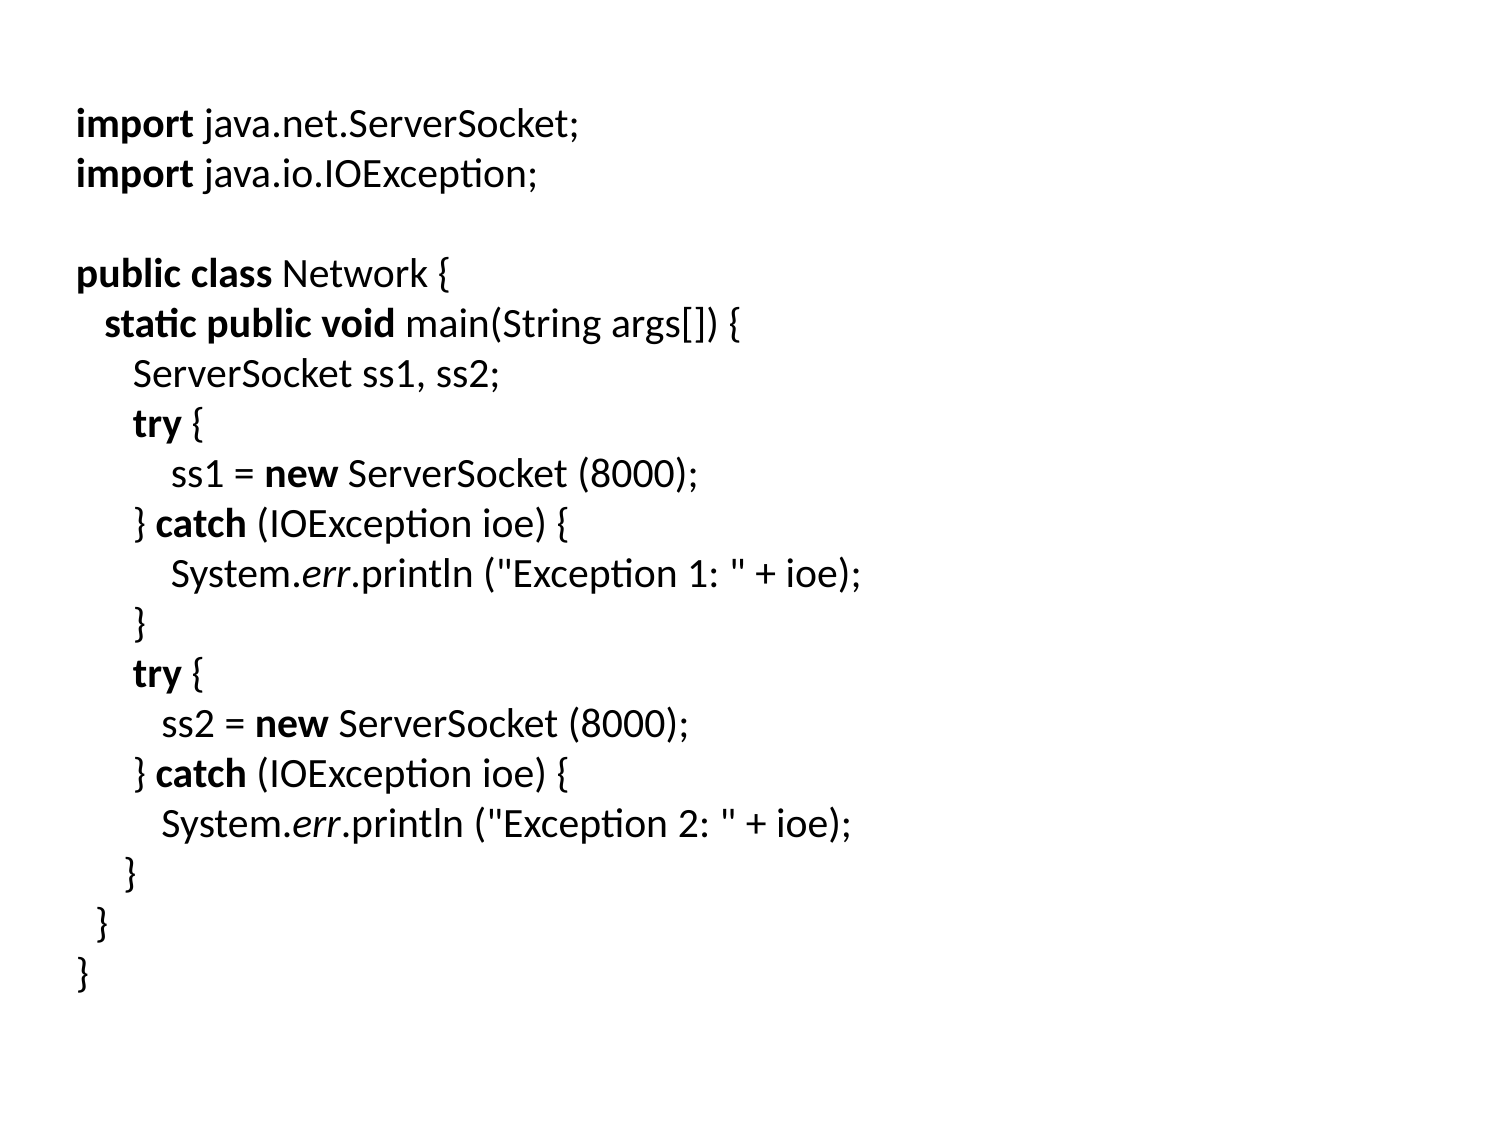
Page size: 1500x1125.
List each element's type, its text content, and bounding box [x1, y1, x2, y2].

text_box import java.net.ServerSocket; import java.io.IOException; public class Network { static public void main(String args[]) { ServerSocket ss1, ss2; try { ss1 = new ServerSocket (8000); } catch (IOException ioe) { System.err.println ("Exception 1: " + ioe); } try { ss2 = new ServerSocket (8000); } catch (IOException ioe) { System.err.println ("Exception 2: " + ioe); } } } [61, 88, 1475, 1004]
